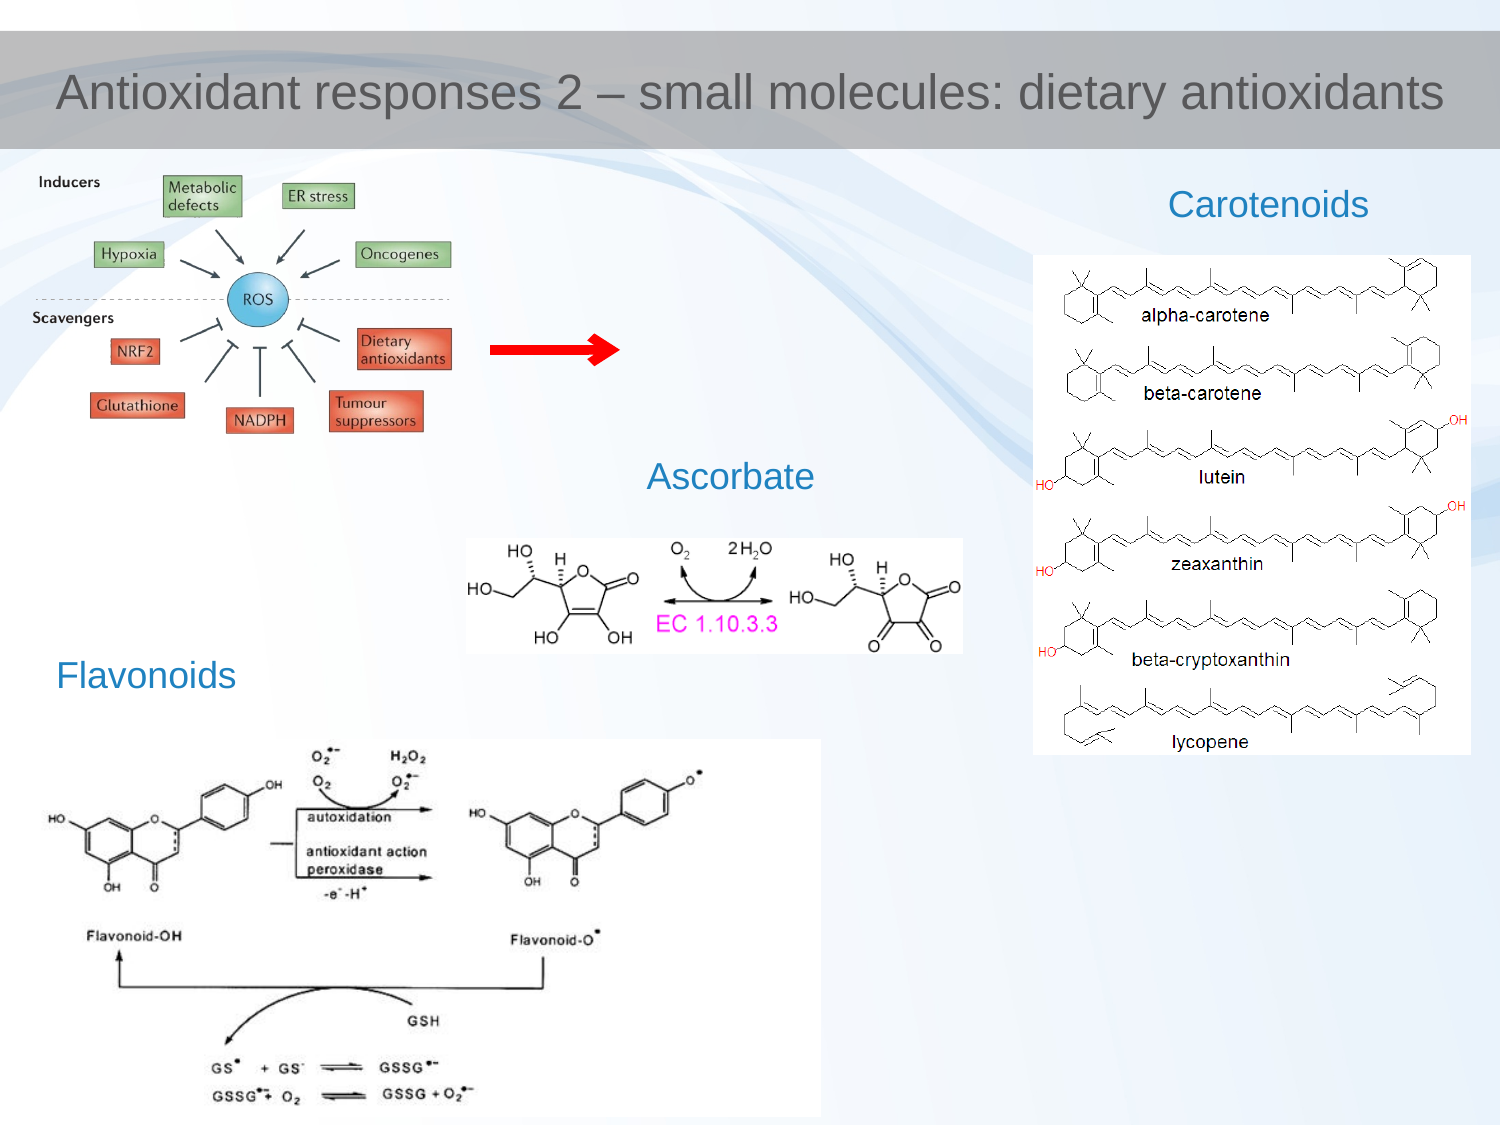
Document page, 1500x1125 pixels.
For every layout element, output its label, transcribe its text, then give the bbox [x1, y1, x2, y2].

text_box Antioxidant responses 2 – small molecules: dietary antioxidants [0, 30, 1500, 149]
picture [0, 0, 1500, 30]
text_box Carotenoids [1153, 172, 1385, 233]
picture [0, 149, 1500, 1125]
text_box Flavonoids [41, 643, 287, 704]
text_box Ascorbate [631, 444, 877, 505]
